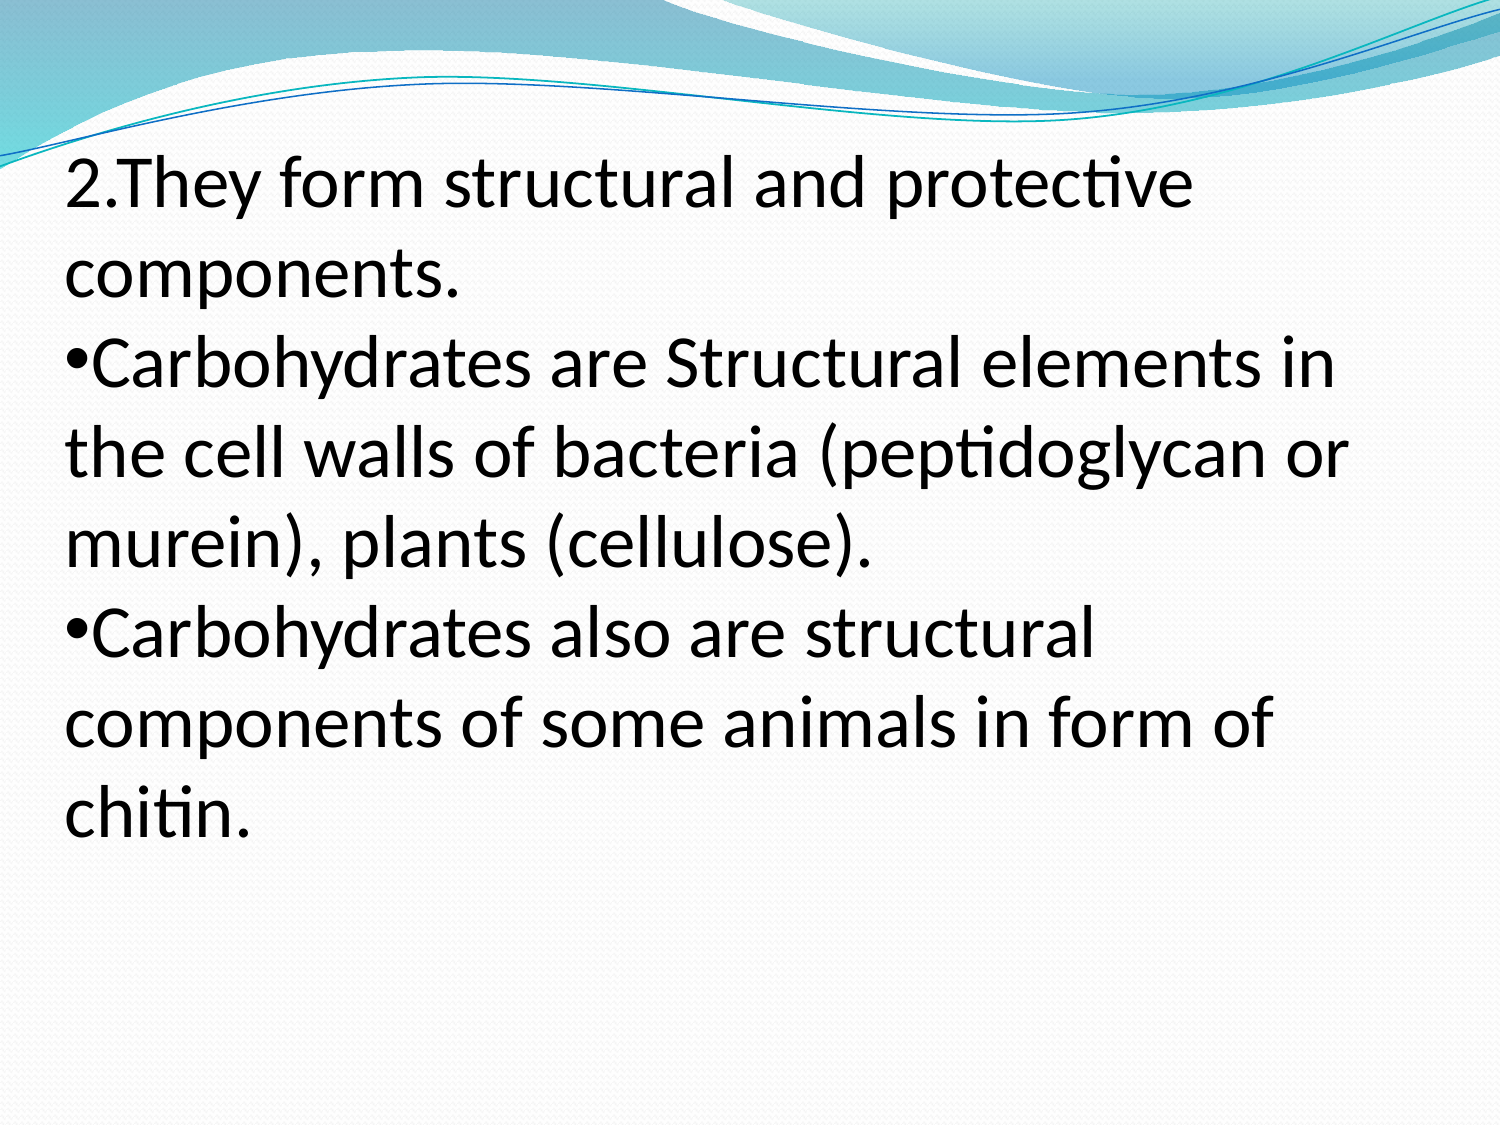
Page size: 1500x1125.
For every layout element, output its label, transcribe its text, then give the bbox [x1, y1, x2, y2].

text_box 2.They form structural and protective components. Carbohydrates are Structural elements in the cell walls of bacteria (peptidoglycan or murein), plants (cellulose). Carbohydrates also are structural components of some animals in form of chitin. [50, 124, 1450, 1040]
